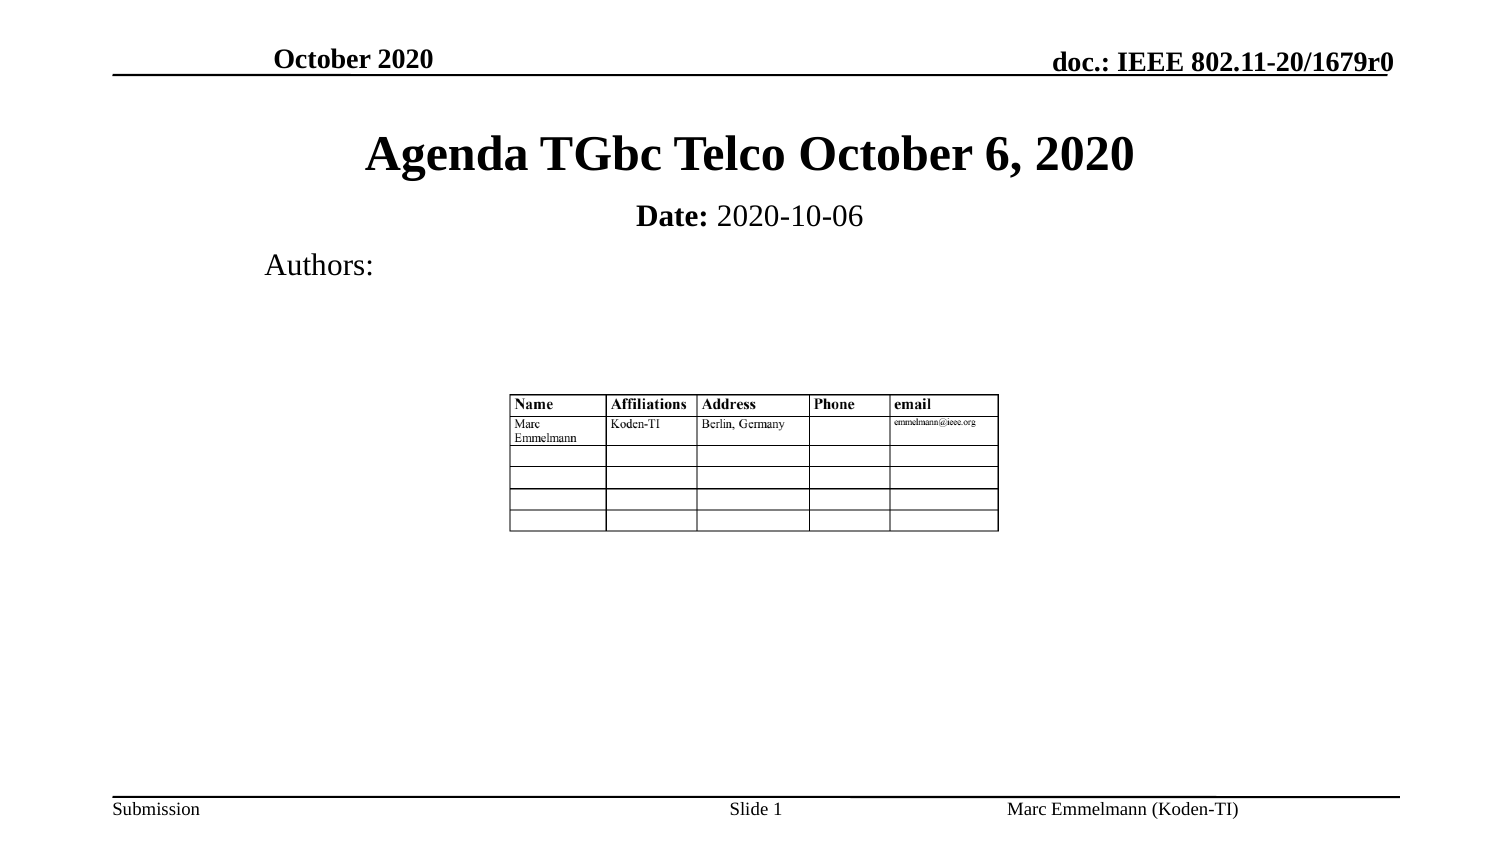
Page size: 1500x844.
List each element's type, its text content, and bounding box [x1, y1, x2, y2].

title Agenda TGbc Telco October 6, 2020 [271, 84, 1229, 187]
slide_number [272, 40, 557, 75]
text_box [504, 394, 1009, 548]
slide_number Slide 1 [712, 796, 800, 842]
list Date: 2020-10-06 [271, 187, 1229, 237]
text_box Authors: [253, 238, 432, 286]
footer Marc Emmelmann (Koden-TI) [864, 796, 1239, 820]
